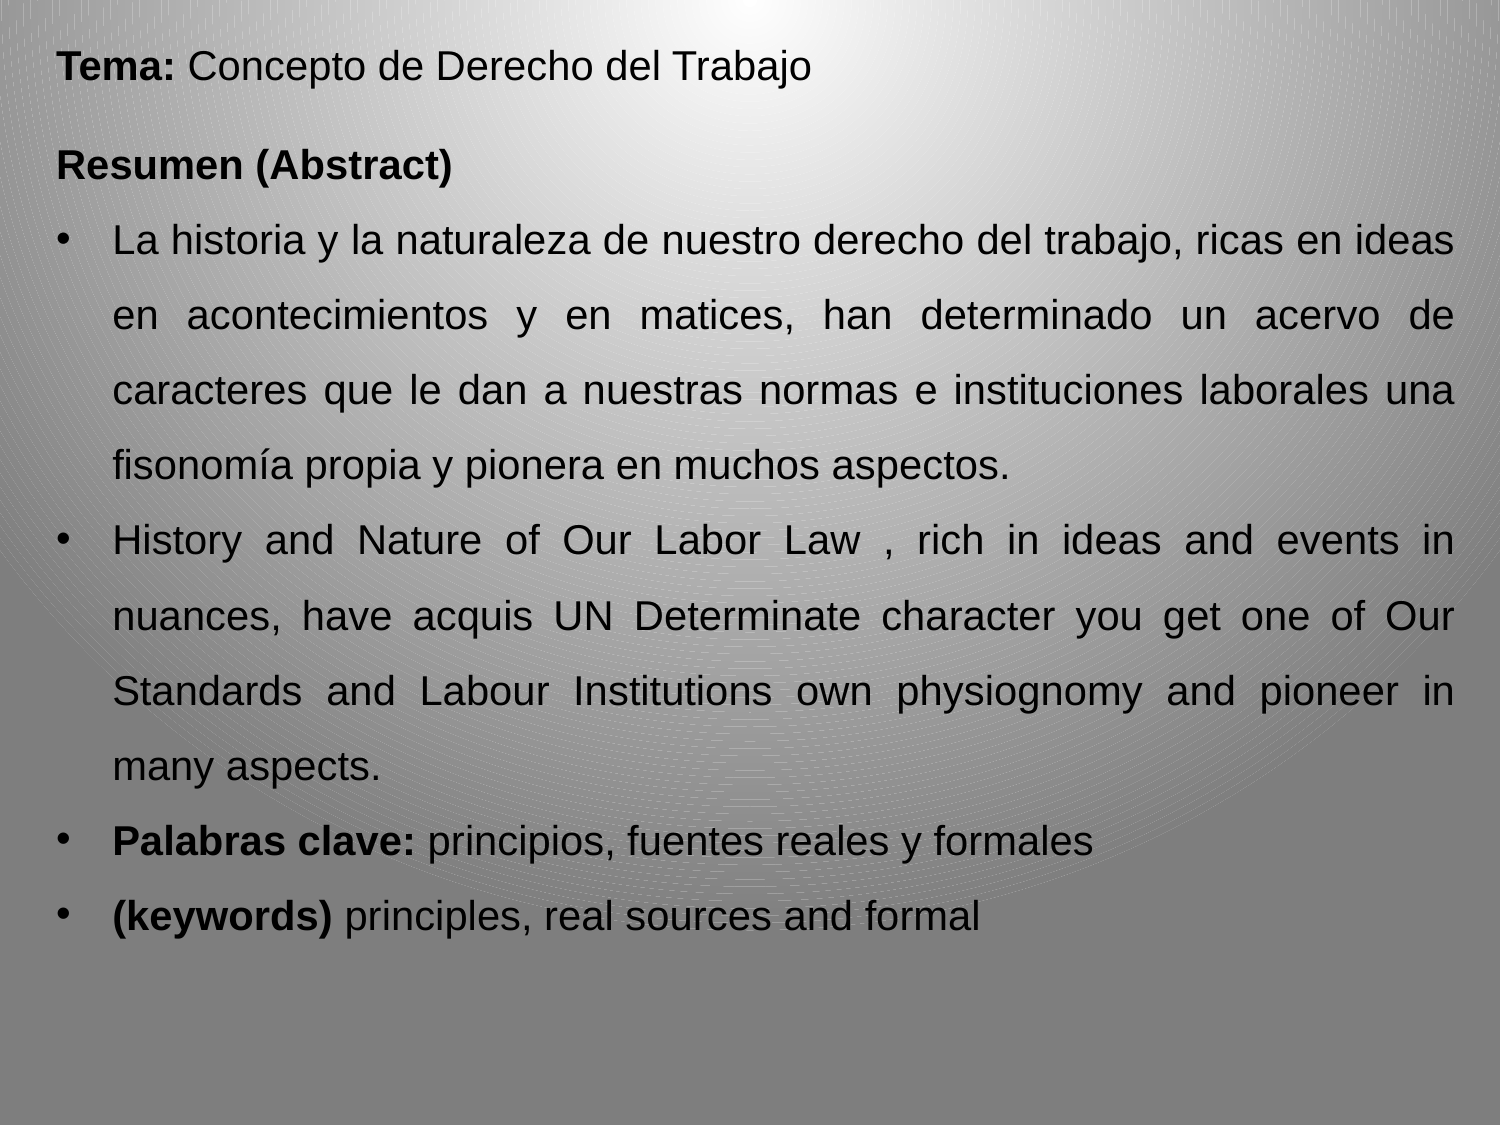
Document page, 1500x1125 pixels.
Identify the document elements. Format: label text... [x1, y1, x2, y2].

text_box Tema: Concepto de Derecho del Trabajo Resumen (Abstract) La historia y la naturaleza de nuestro derecho del trabajo, ricas en ideas en acontecimientos y en matices, han determinado un acervo de caracteres que le dan a nuestras normas e instituciones laborales una fisonomía propia y pionera en muchos aspectos. History and Nature of Our Labor Law , rich in ideas and events in nuances, have acquis UN Determinate character you get one of Our Standards and Labour Institutions own physiognomy and pioneer in many aspects. Palabras clave: principios, fuentes reales y formales (keywords) principles, real sources and formal [41, 30, 1471, 946]
